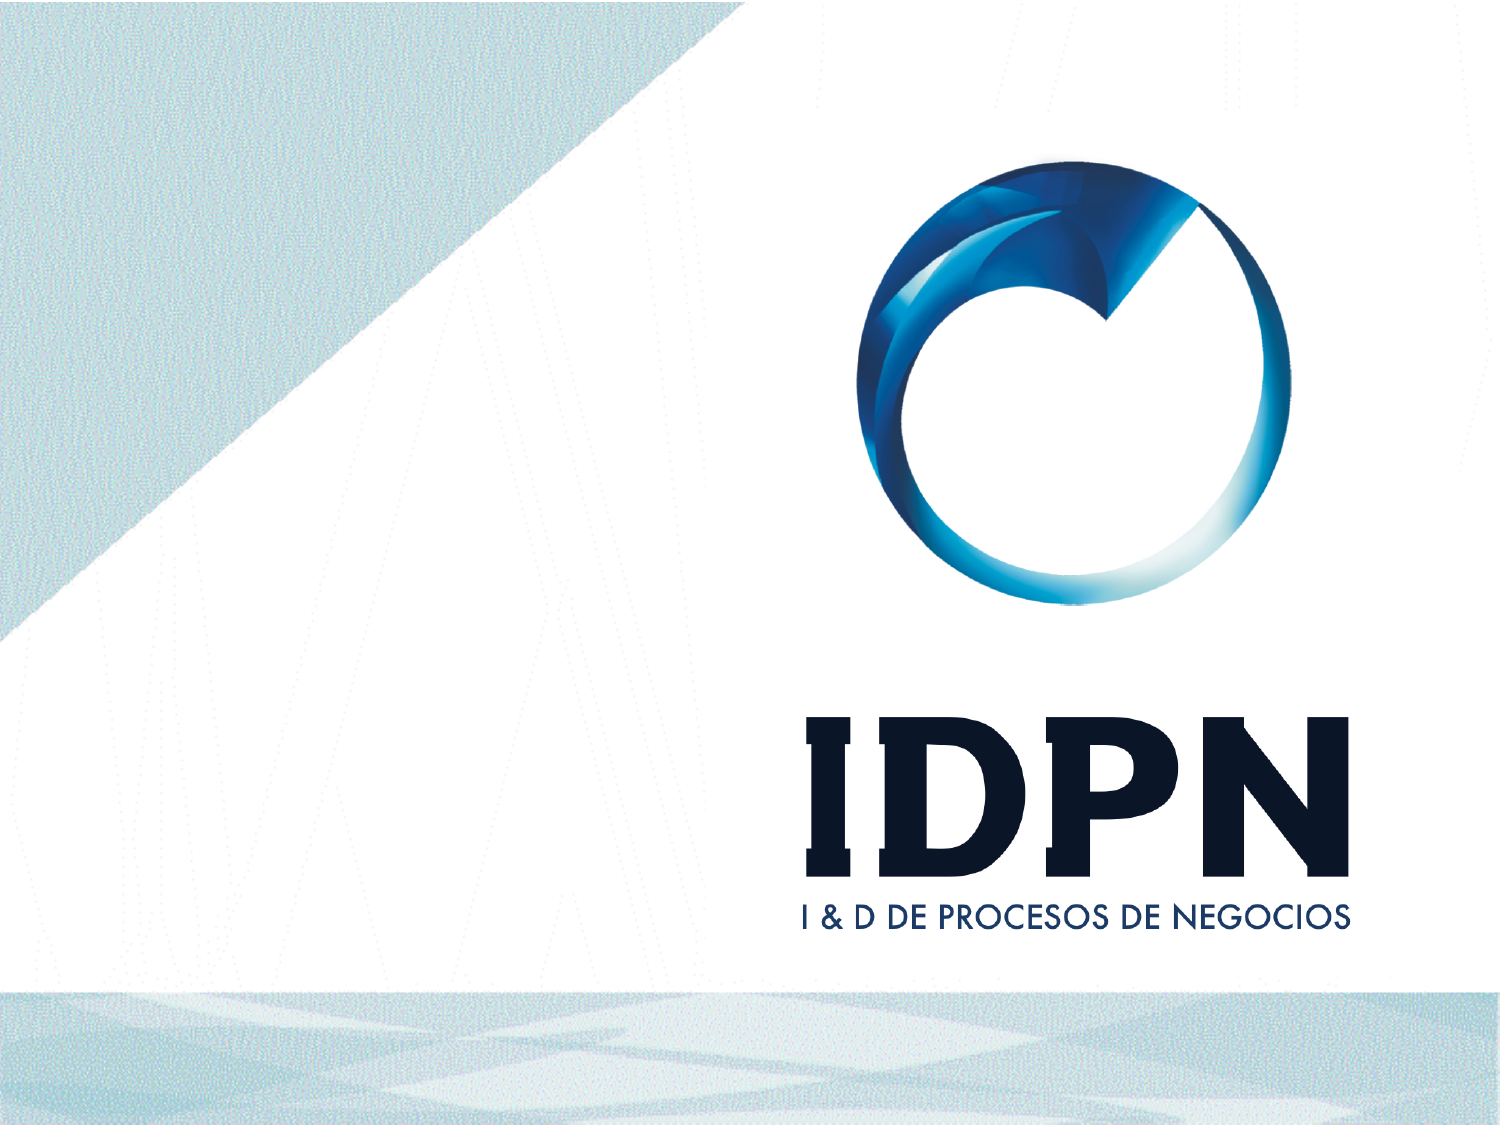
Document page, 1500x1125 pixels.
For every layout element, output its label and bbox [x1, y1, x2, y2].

picture [0, 1, 1500, 1125]
list [706, 113, 1459, 977]
